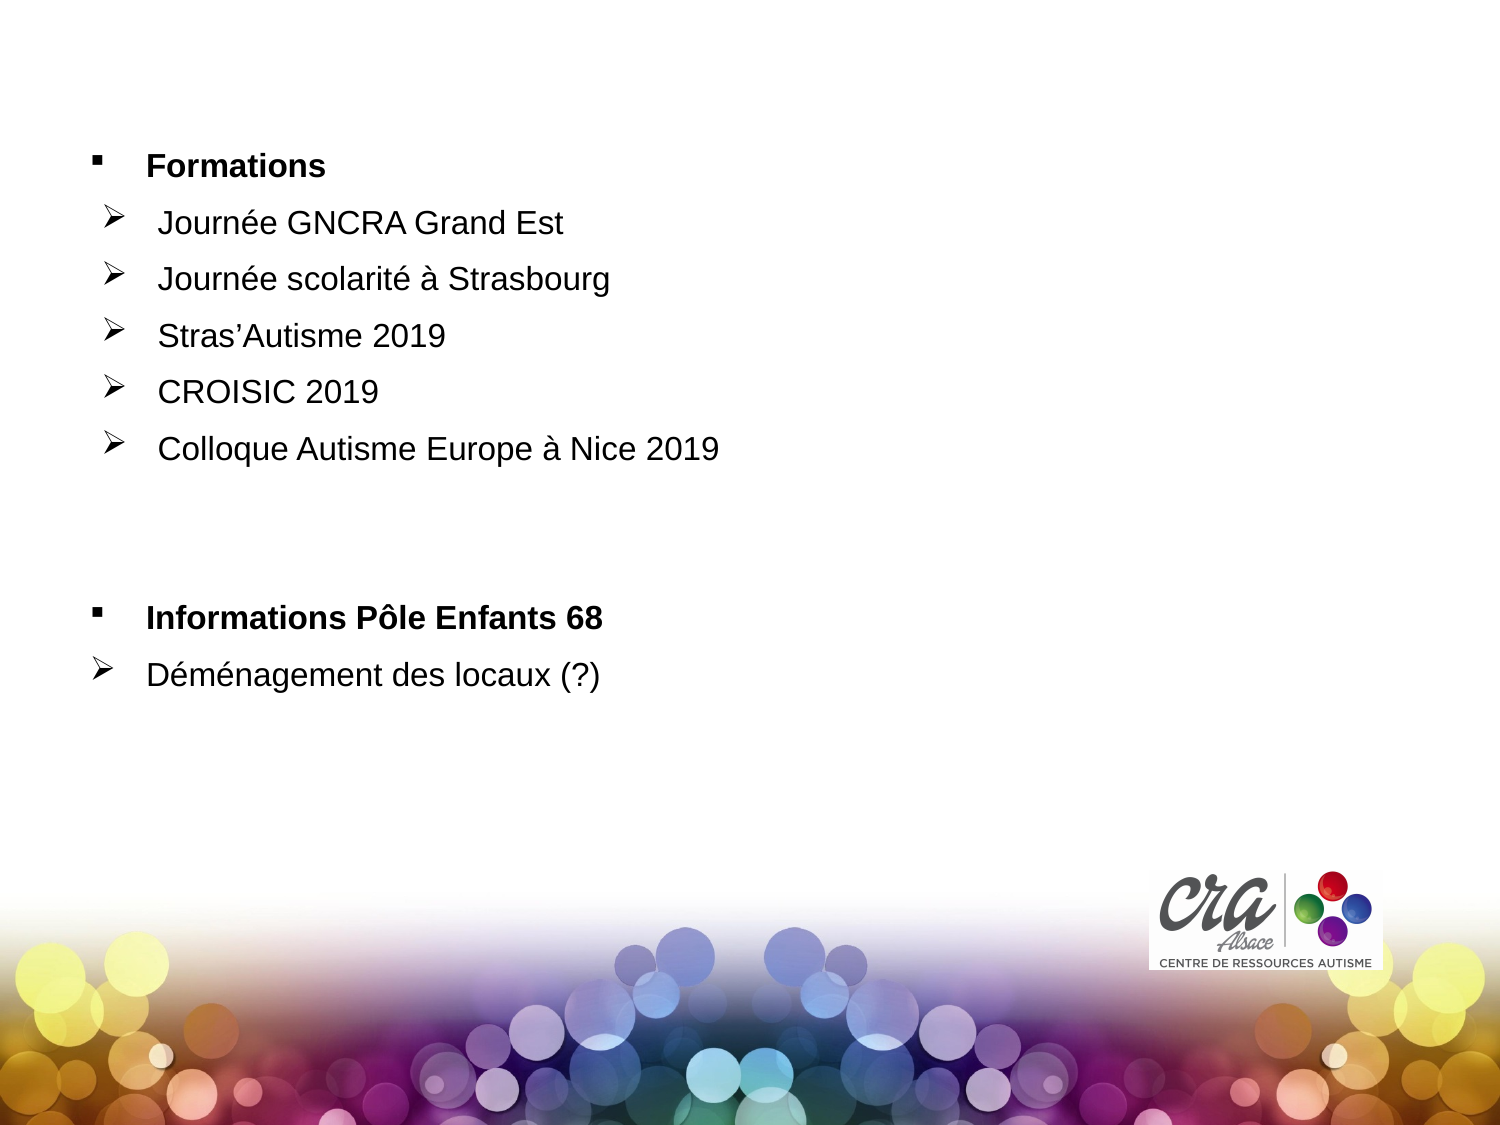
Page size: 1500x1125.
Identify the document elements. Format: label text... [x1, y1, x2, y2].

picture [0, 875, 1500, 1125]
list Formations Journée GNCRA Grand Est Journée scolarité à Strasbourg Stras’Autisme 2019 CROISIC 2019 Colloque Autisme Europe à Nice 2019 Informations Pôle Enfants 68 Déménagement des locaux (?) [75, 136, 1425, 1005]
picture [1148, 870, 1383, 971]
